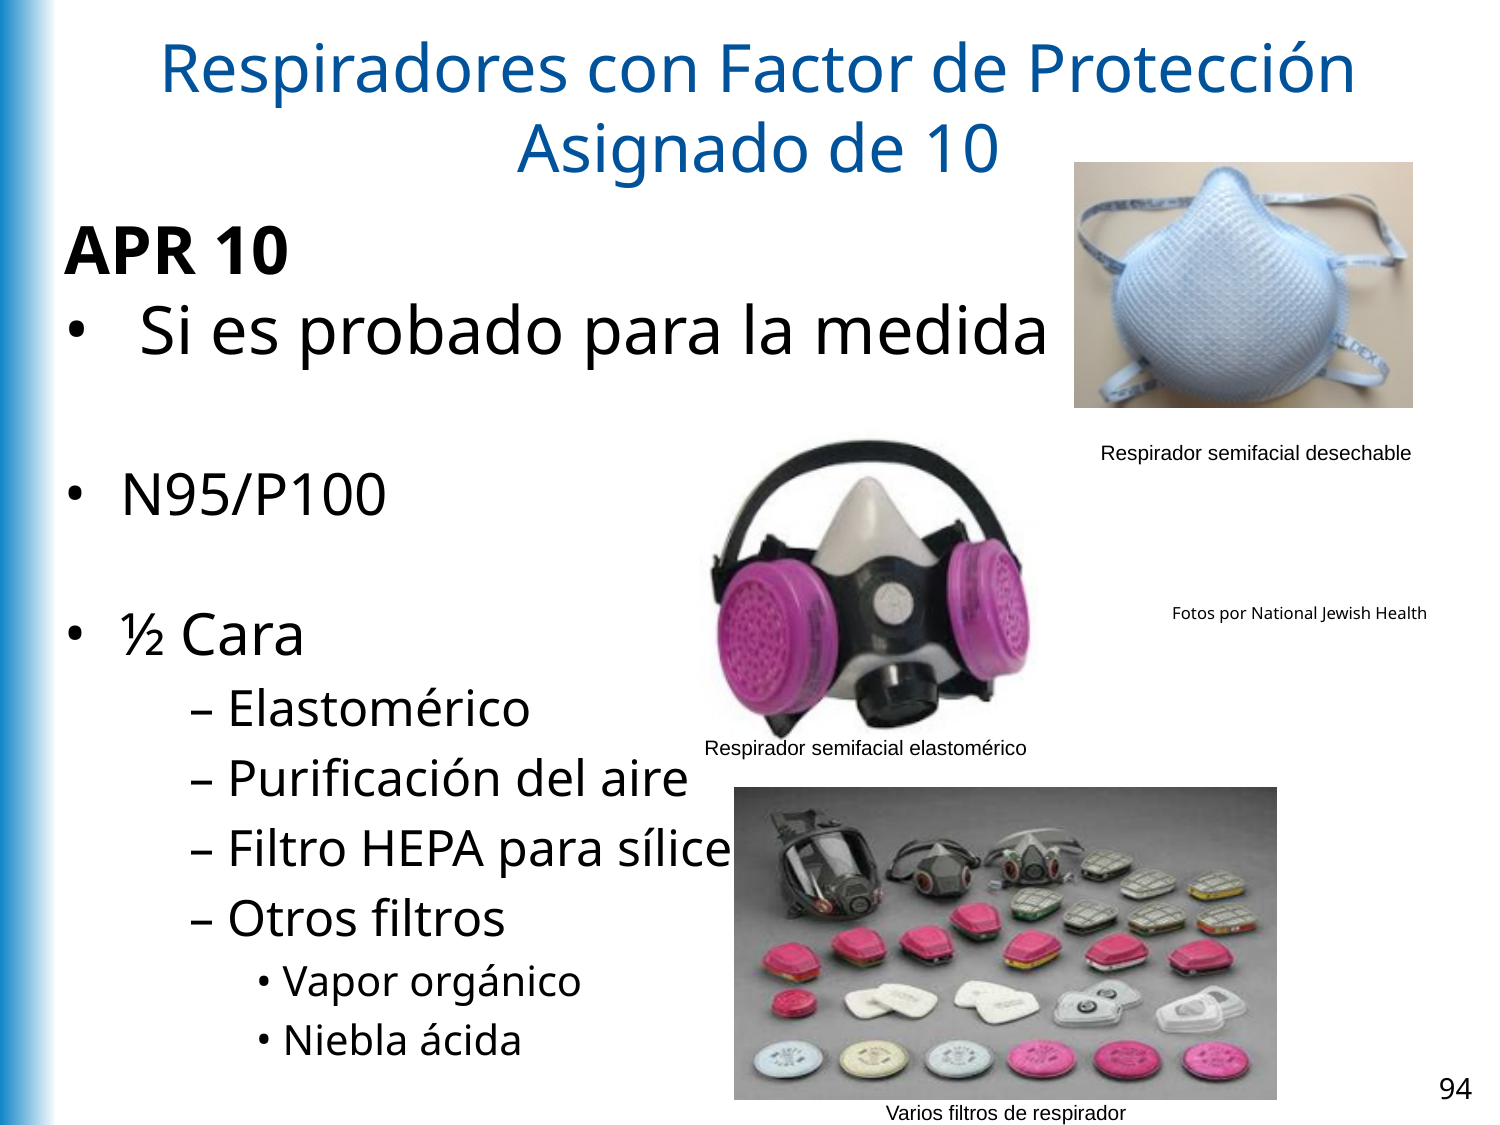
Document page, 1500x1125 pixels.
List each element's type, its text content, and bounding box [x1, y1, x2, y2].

text_box Fotos por National Jewish Health [1125, 595, 1475, 631]
text_box Respirador semifacial elastomérico [689, 726, 1048, 767]
list APR 10 Si es probado para la medida N95/P100 ½ Cara Elastomérico Purificación del aire Filtro HEPA para sílice Otros filtros Vapor orgánico Niebla ácida [49, 200, 1175, 875]
text_box Varios filtros de respirador [871, 1110, 1147, 1125]
picture [1074, 162, 1413, 408]
picture [734, 787, 1277, 1101]
slide_number 94 [1175, 1062, 1488, 1125]
picture [699, 427, 1038, 751]
title Respiradores con Factor de Protección Asignado de 10 [9, 11, 1500, 200]
text_box Respirador semifacial desechable [1085, 432, 1427, 473]
